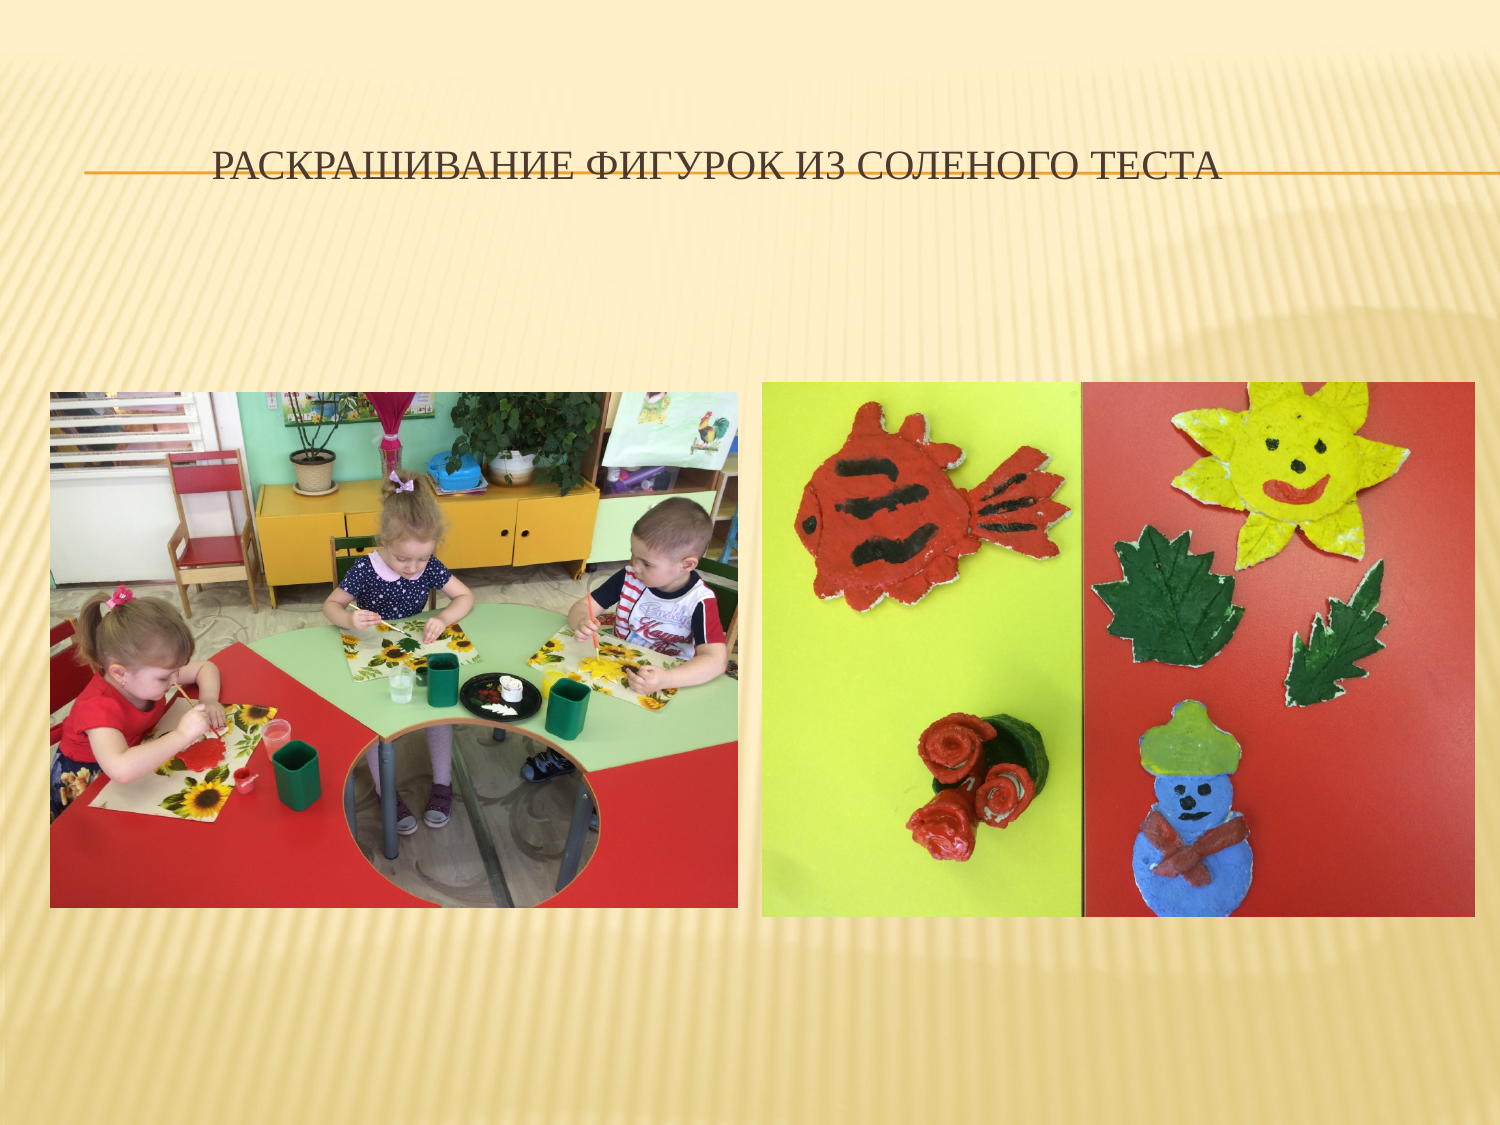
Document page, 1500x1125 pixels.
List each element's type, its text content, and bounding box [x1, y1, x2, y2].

text_box Раскрашивание фигурок из соленого теста [46, 81, 1472, 220]
picture [0, 0, 1500, 1125]
